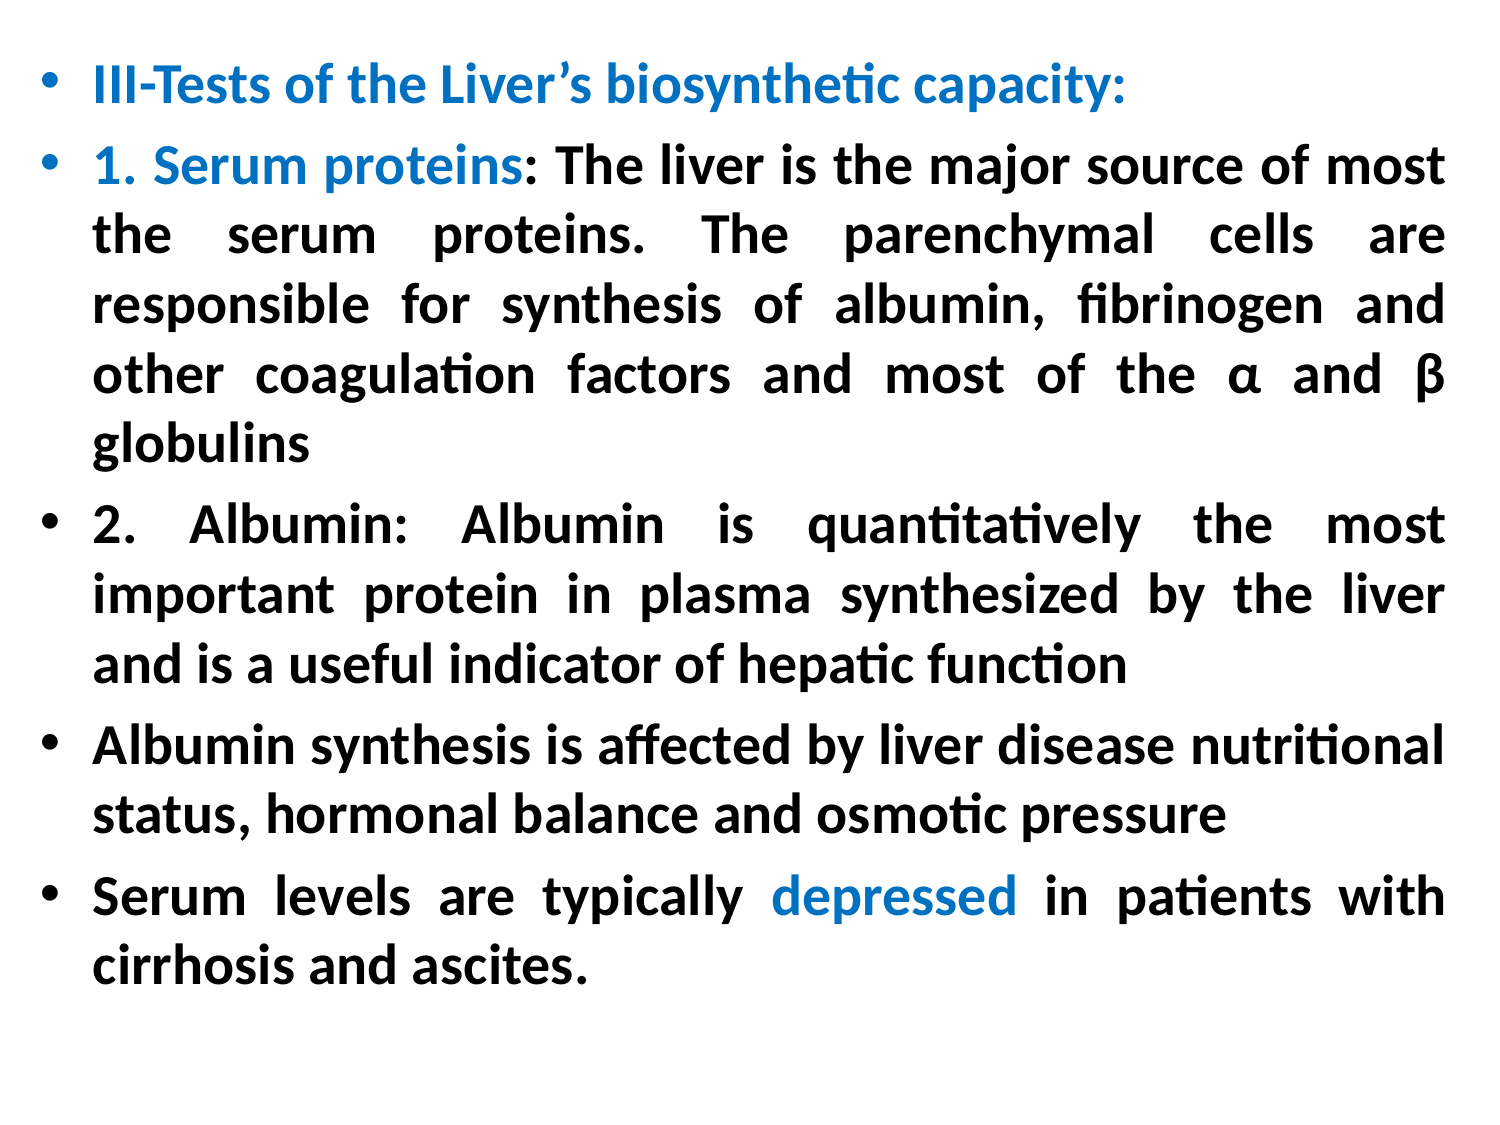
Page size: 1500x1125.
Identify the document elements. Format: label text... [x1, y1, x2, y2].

list III-Tests of the Liver’s biosynthetic capacity: 1. Serum proteins: The liver is the major source of most the serum proteins. The parenchymal cells are responsible for synthesis of albumin, fibrinogen and other coagulation factors and most of the α and β globulins 2. Albumin: Albumin is quantitatively the most important protein in plasma synthesized by the liver and is a useful indicator of hepatic function Albumin synthesis is affected by liver disease nutritional status, hormonal balance and osmotic pressure Serum levels are typically depressed in patients with cirrhosis and ascites. [24, 37, 1463, 1075]
